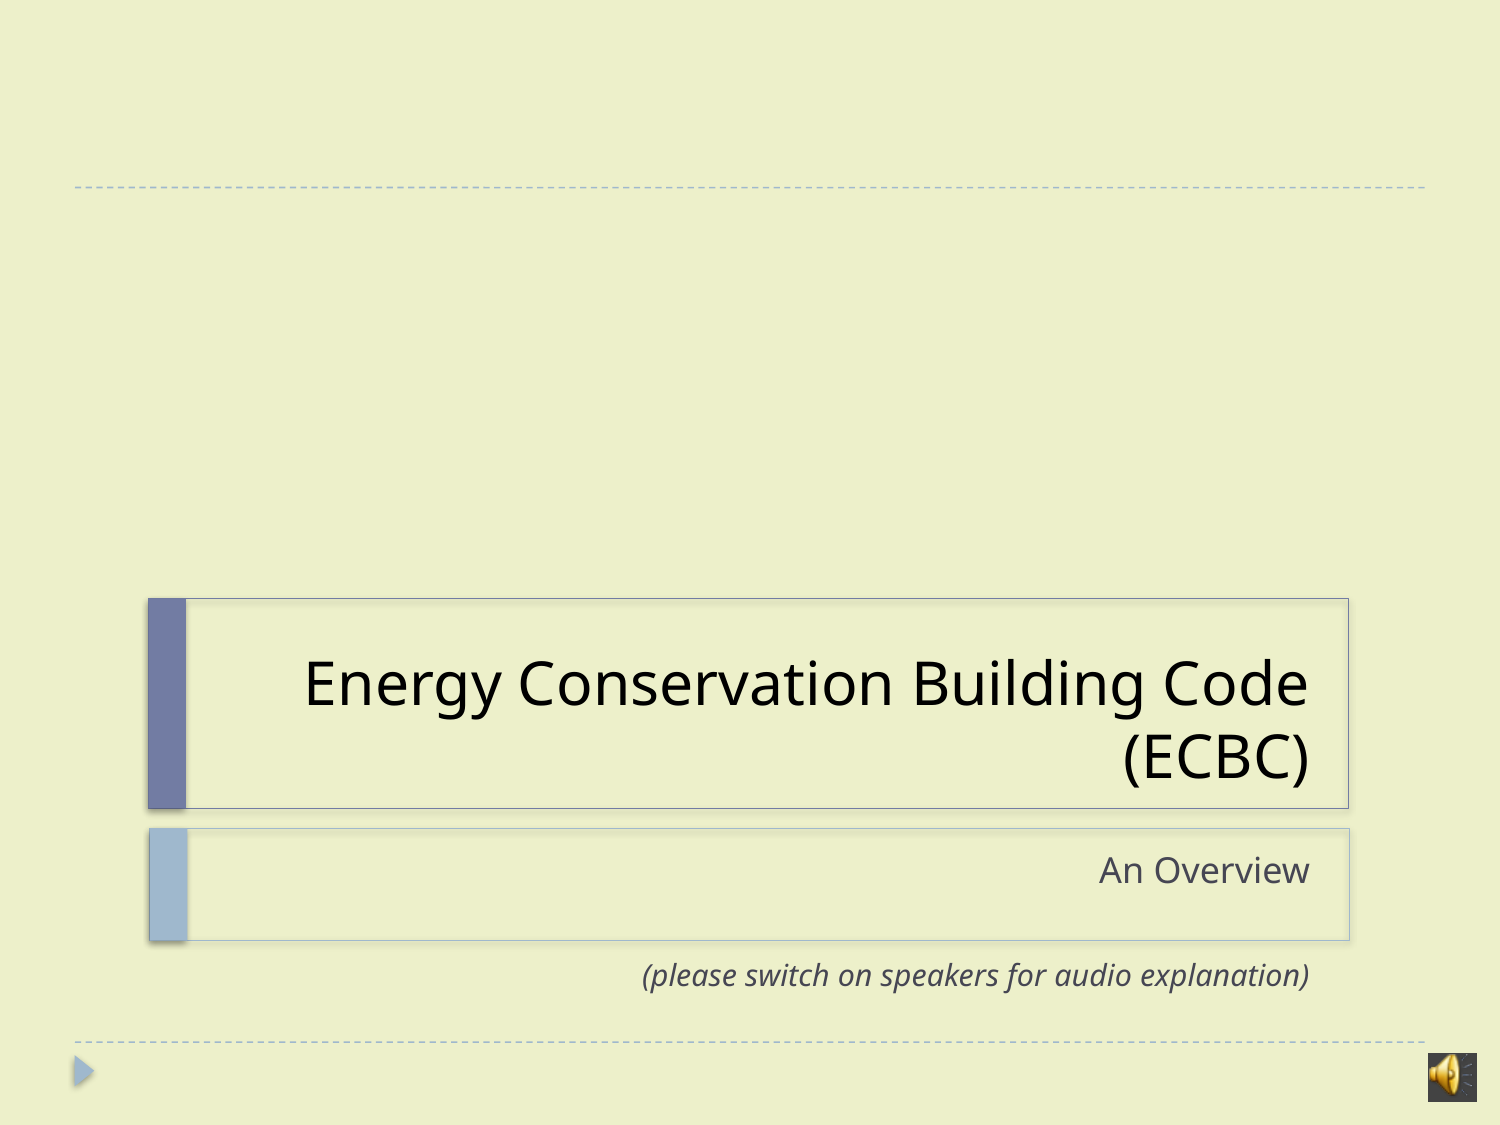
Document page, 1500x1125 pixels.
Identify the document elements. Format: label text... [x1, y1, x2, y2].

subtitle An Overview (please switch on speakers for audio explanation) [200, 840, 1325, 1000]
title Energy Conservation Building Code (ECBC) [200, 637, 1325, 800]
picture [1427, 1052, 1478, 1103]
